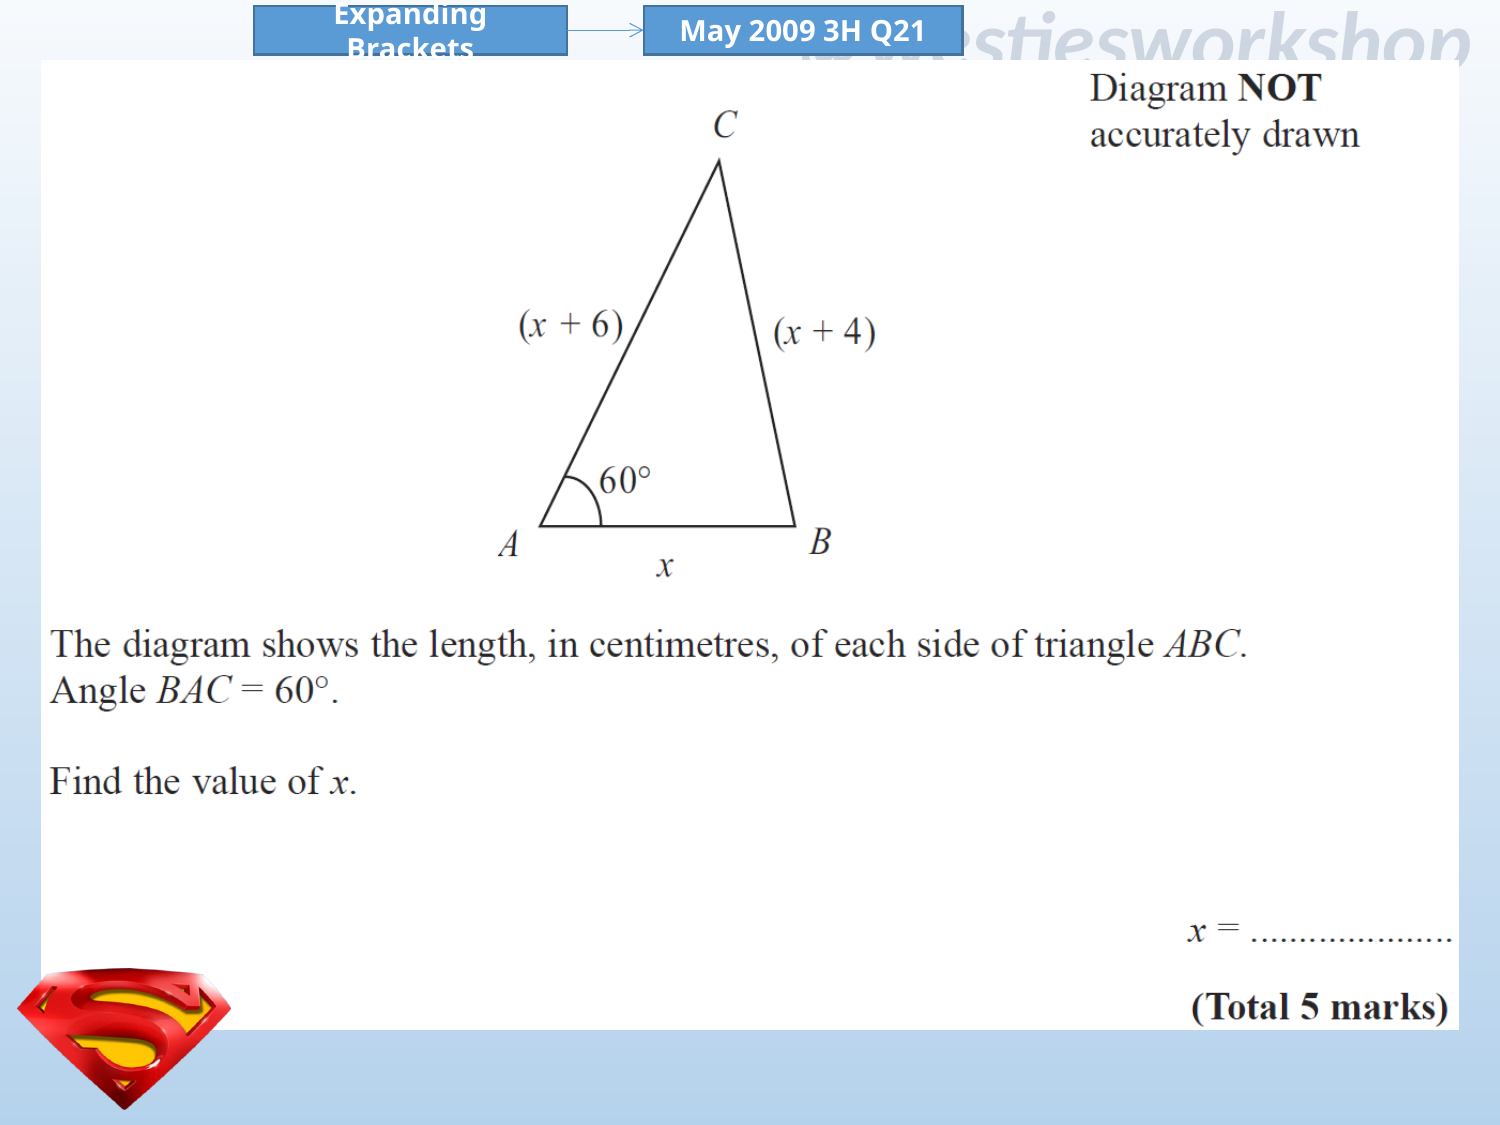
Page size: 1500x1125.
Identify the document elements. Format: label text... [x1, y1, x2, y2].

text_box May 2009 3H Q21 [643, 5, 964, 56]
picture [17, 60, 1459, 1110]
text_box Expanding Brackets [253, 5, 568, 56]
